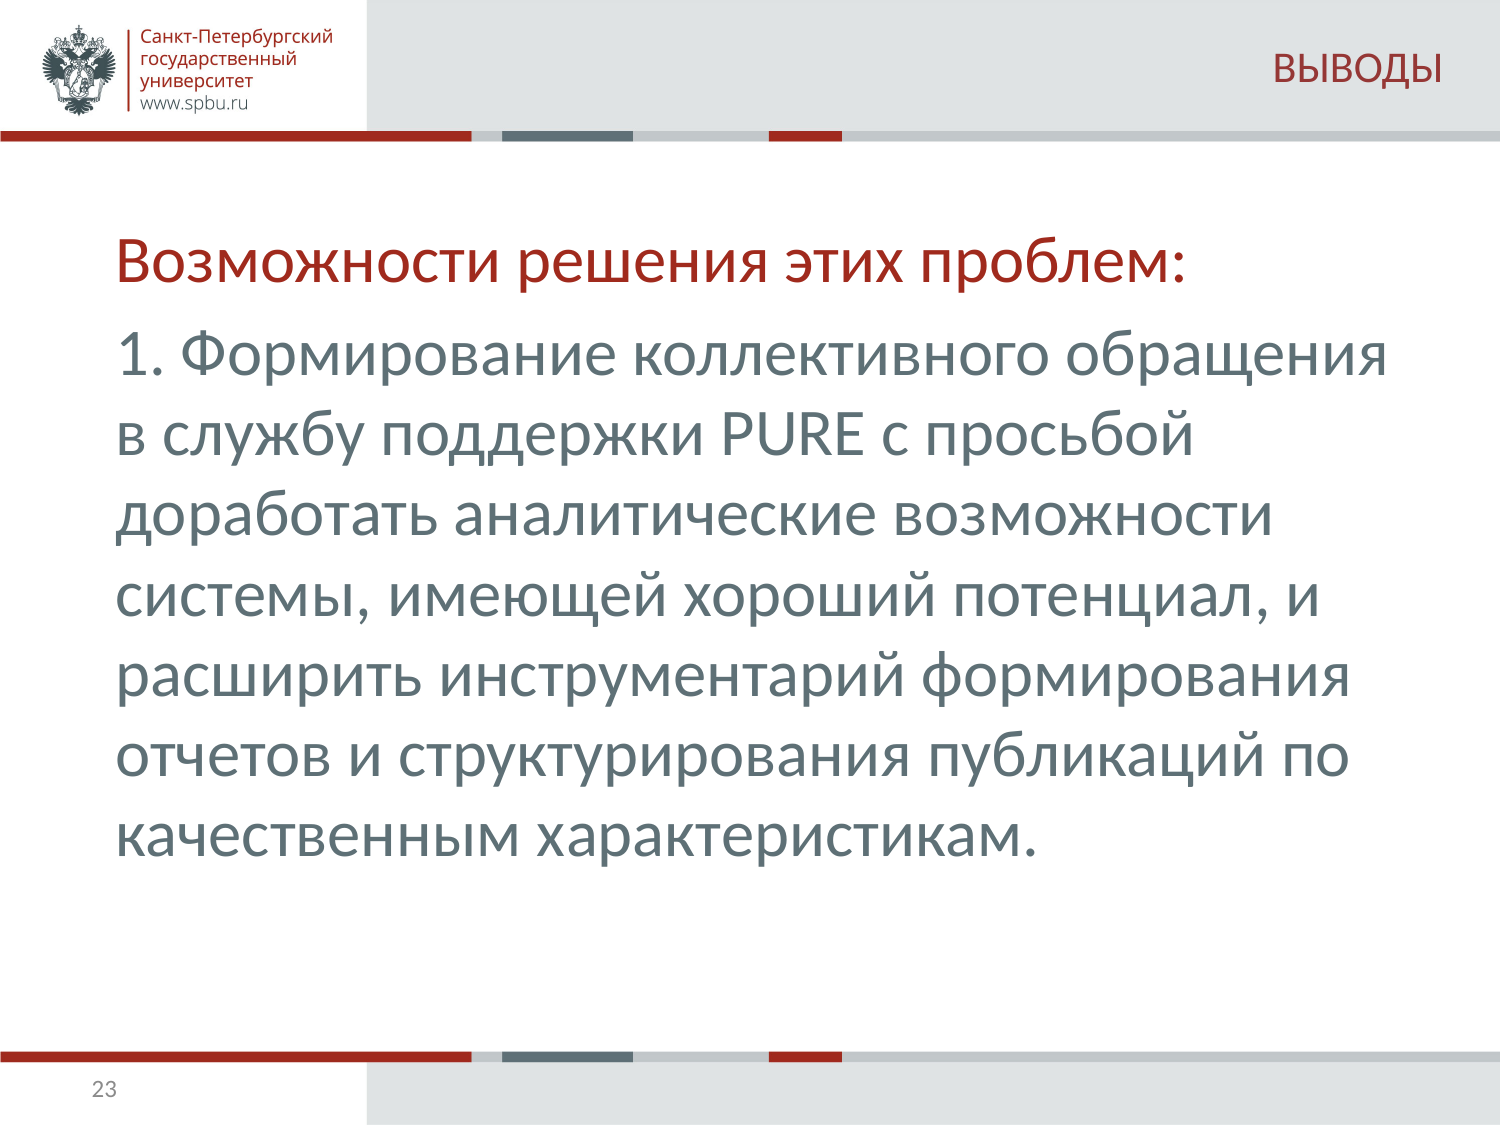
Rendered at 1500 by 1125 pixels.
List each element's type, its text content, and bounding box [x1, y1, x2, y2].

slide_number 23 [76, 1057, 427, 1118]
picture [0, 0, 1500, 1125]
title ВЫВОДЫ [395, 30, 1459, 100]
list Возможности решения этих проблем: 1. Формирование коллективного обращения в службу поддержки PURE с просьбой доработать аналитические возможности системы, имеющей хороший потенциал, и расширить инструментарий формирования отчетов и структурирования публикаций по качественным характеристикам. [100, 208, 1427, 951]
